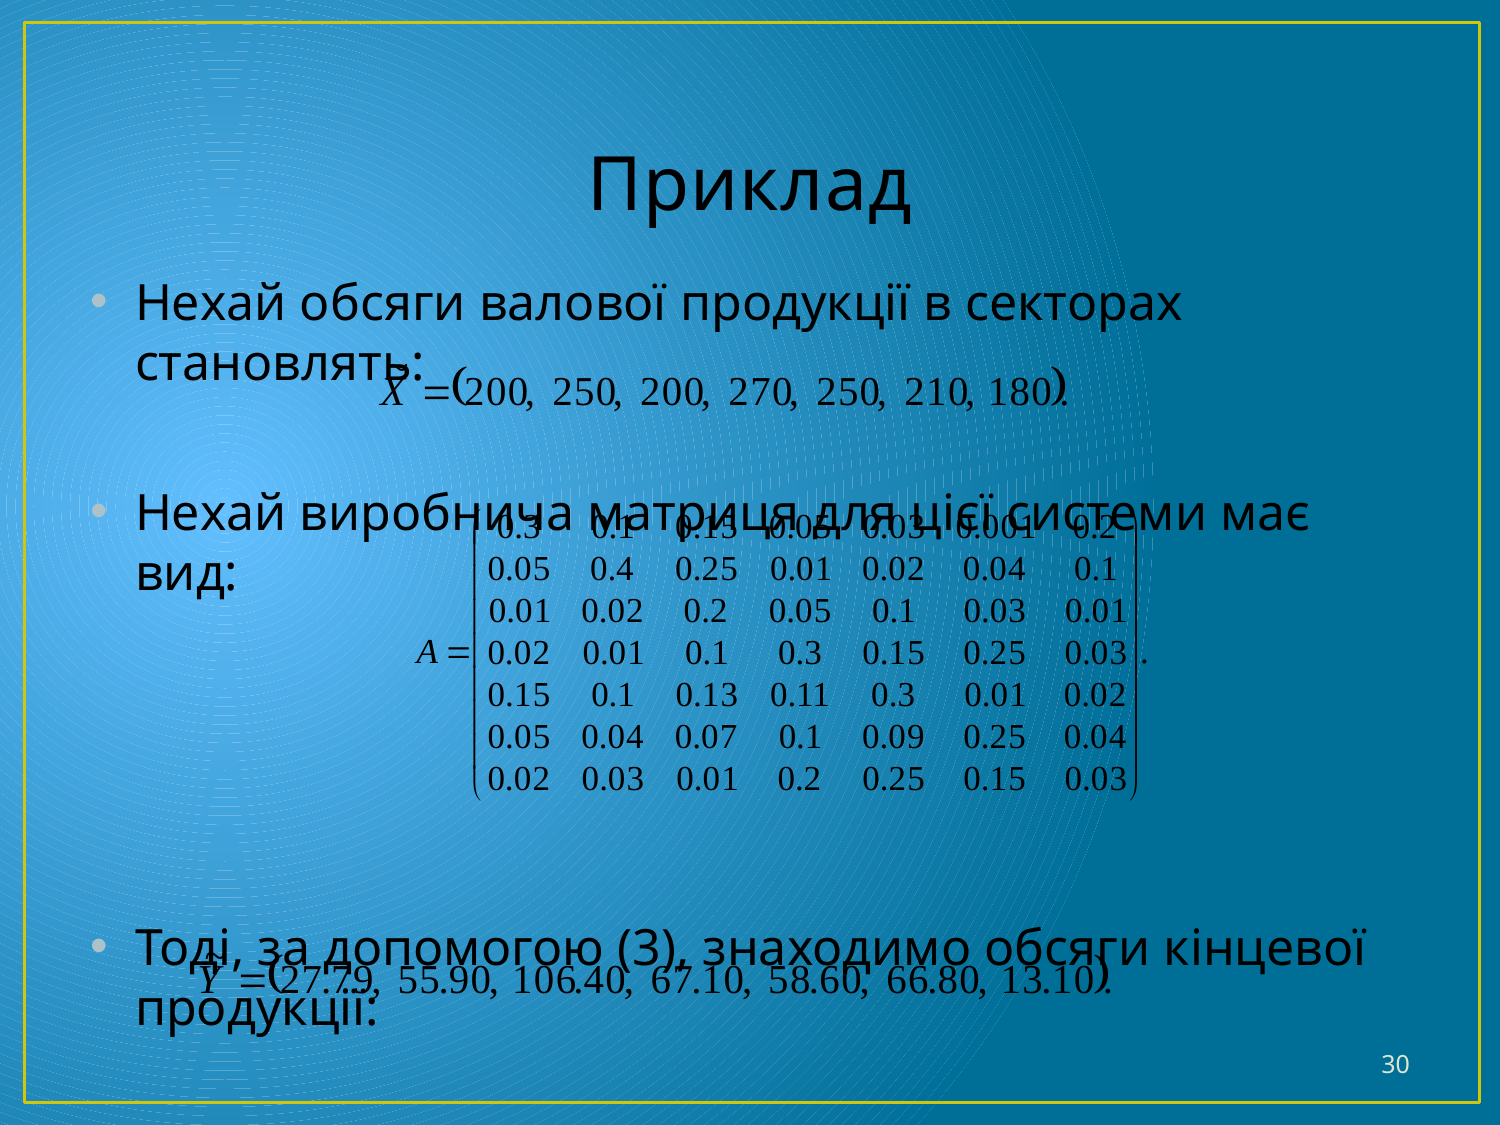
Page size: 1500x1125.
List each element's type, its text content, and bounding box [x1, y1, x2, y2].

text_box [371, 361, 1073, 424]
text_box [409, 503, 1154, 807]
slide_number 30 [1074, 1035, 1425, 1096]
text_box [194, 949, 1116, 1012]
title Приклад [75, 45, 1425, 233]
list Нехай обсяги валової продукції в секторах становлять: Нехай виробнича матриця для цієї системи має вид: Тоді, за допомогою (3), знаходимо обсяги кінцевої продукції: [75, 262, 1425, 1005]
